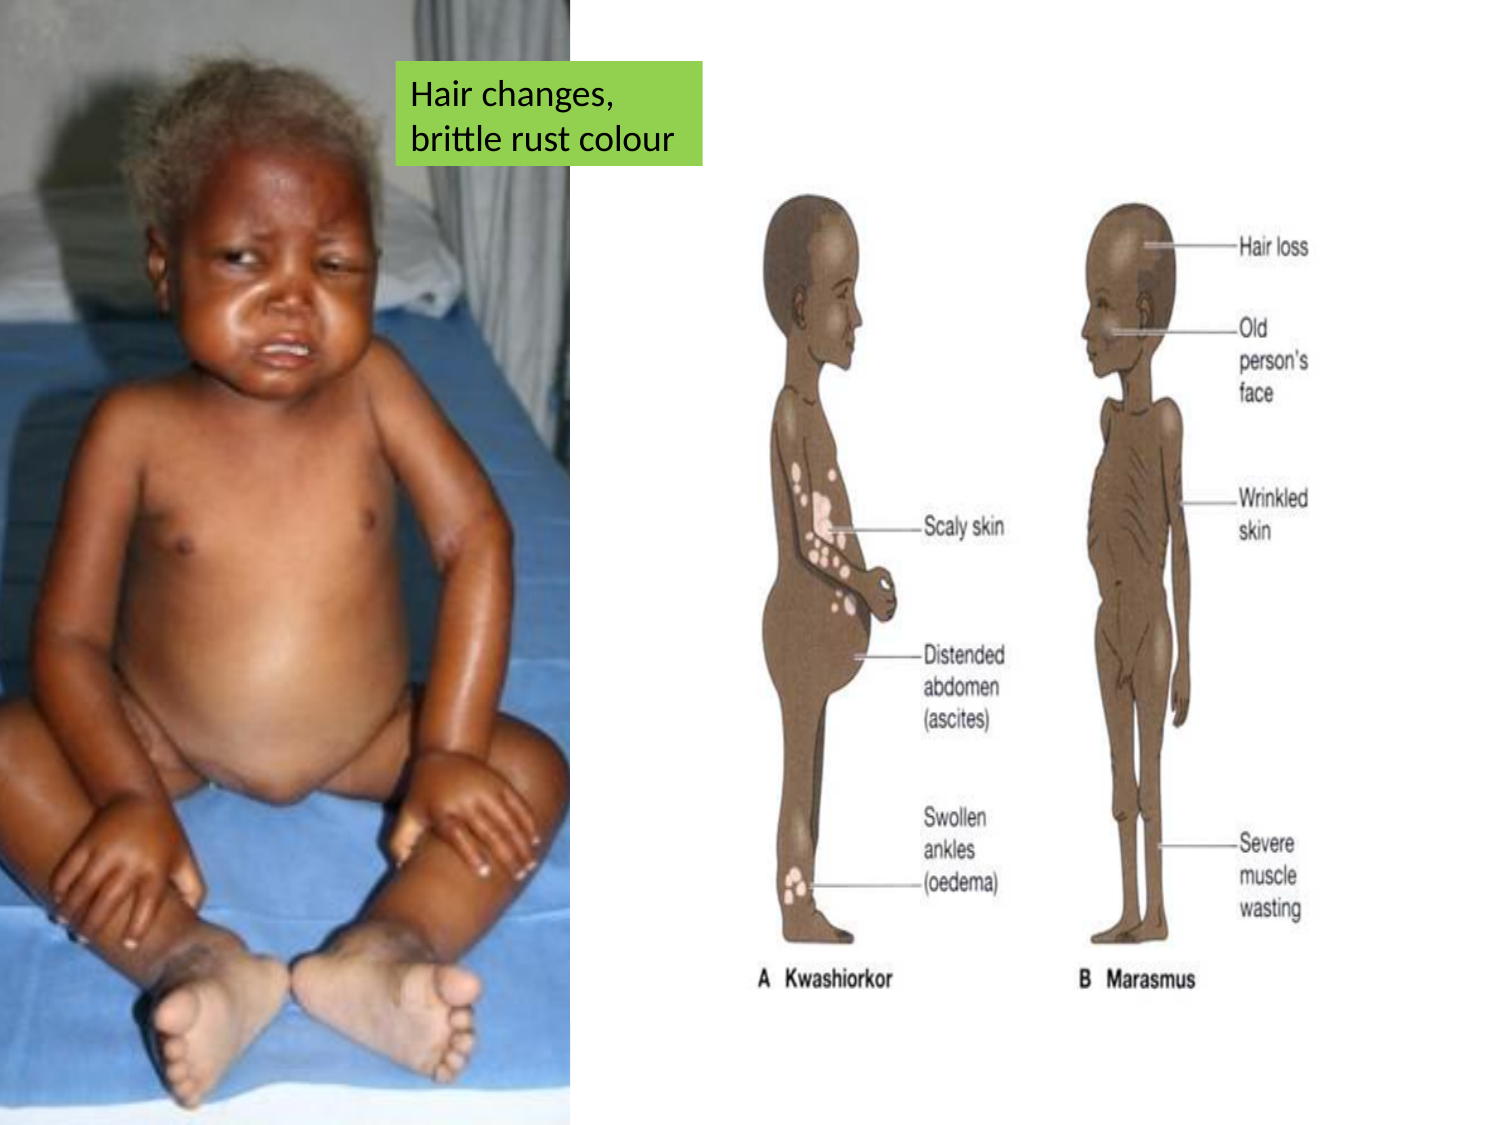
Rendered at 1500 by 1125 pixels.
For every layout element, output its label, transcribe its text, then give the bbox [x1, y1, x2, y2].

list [569, 167, 1483, 1022]
text_box Hair changes, brittle rust colour [574, 61, 703, 165]
picture [0, 0, 571, 1125]
